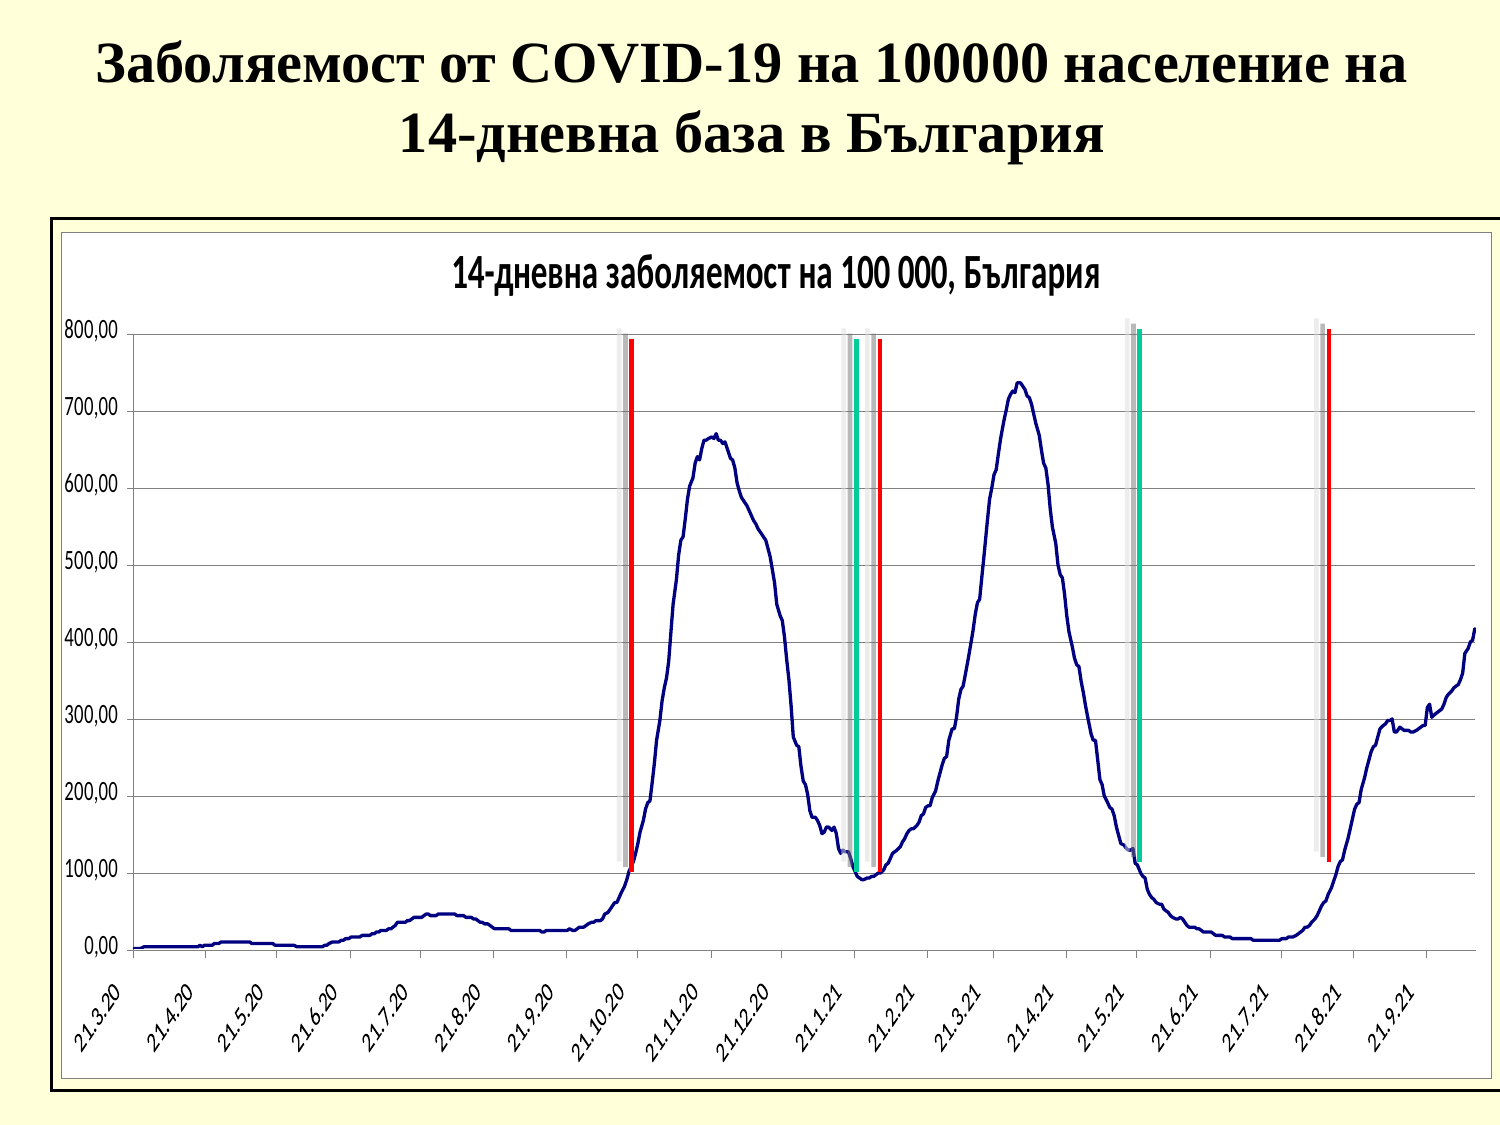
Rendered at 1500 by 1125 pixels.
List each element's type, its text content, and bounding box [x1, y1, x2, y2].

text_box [0, 184, 1500, 1125]
title Заболяемост от COVID-19 на 100000 население на 14-дневна база в България [76, 0, 1428, 182]
